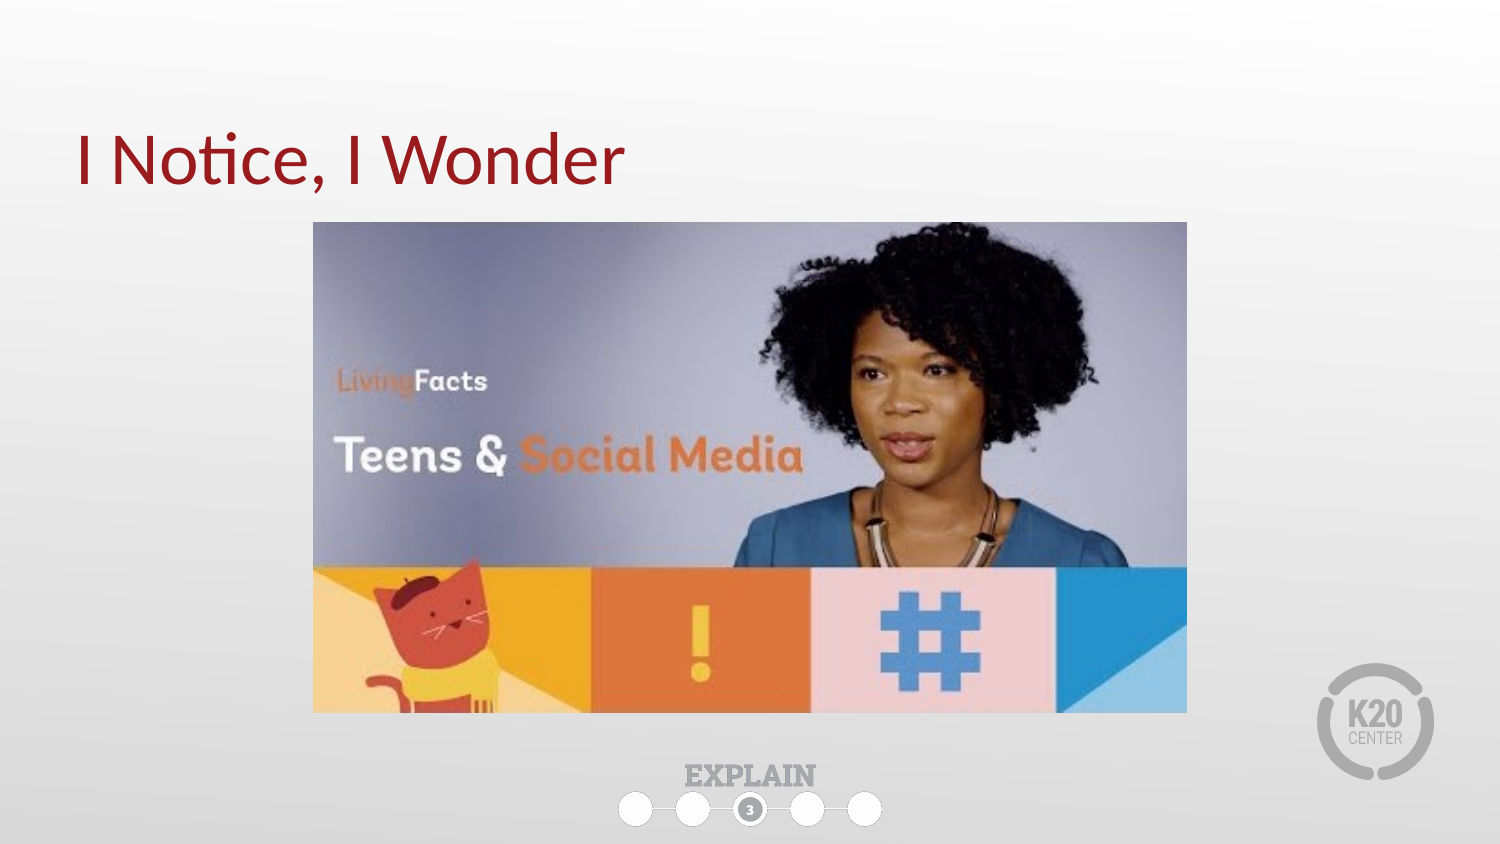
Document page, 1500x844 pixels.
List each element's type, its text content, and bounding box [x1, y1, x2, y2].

title I Notice, I Wonder [75, 58, 1425, 200]
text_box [312, 221, 1188, 714]
picture [1300, 646, 1451, 797]
picture [535, 714, 965, 844]
